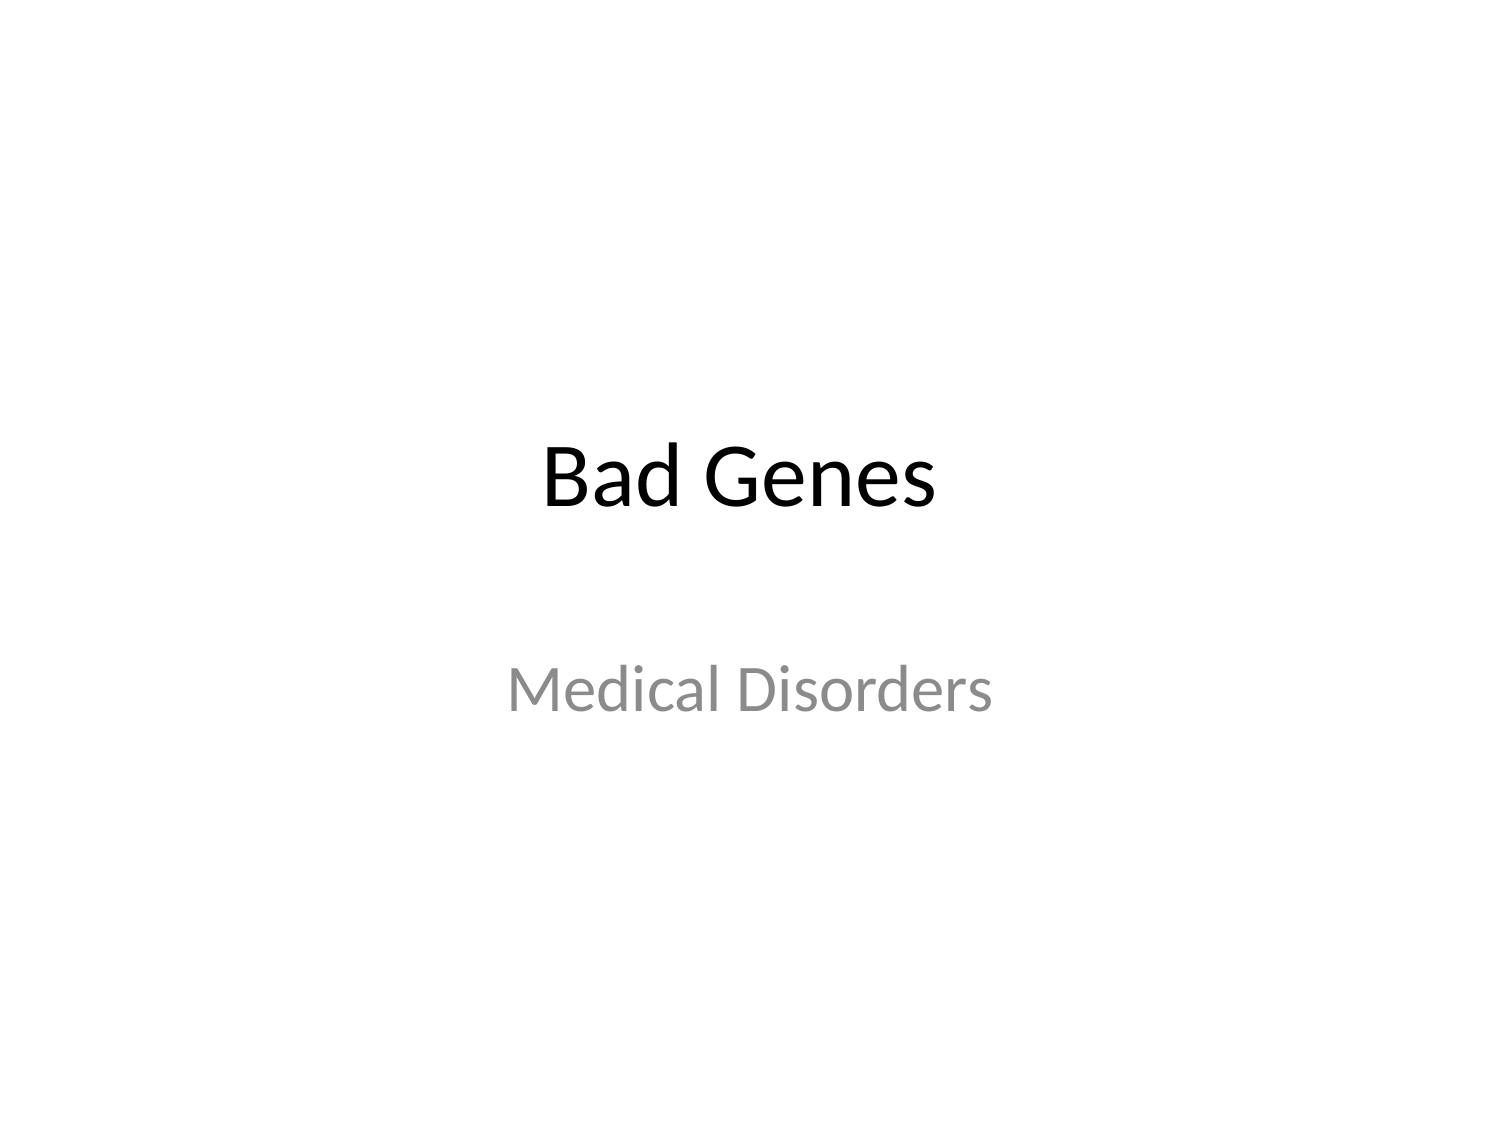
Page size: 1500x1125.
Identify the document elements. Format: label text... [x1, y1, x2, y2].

subtitle Medical Disorders [225, 637, 1275, 925]
title Bad Genes [112, 349, 1388, 591]
